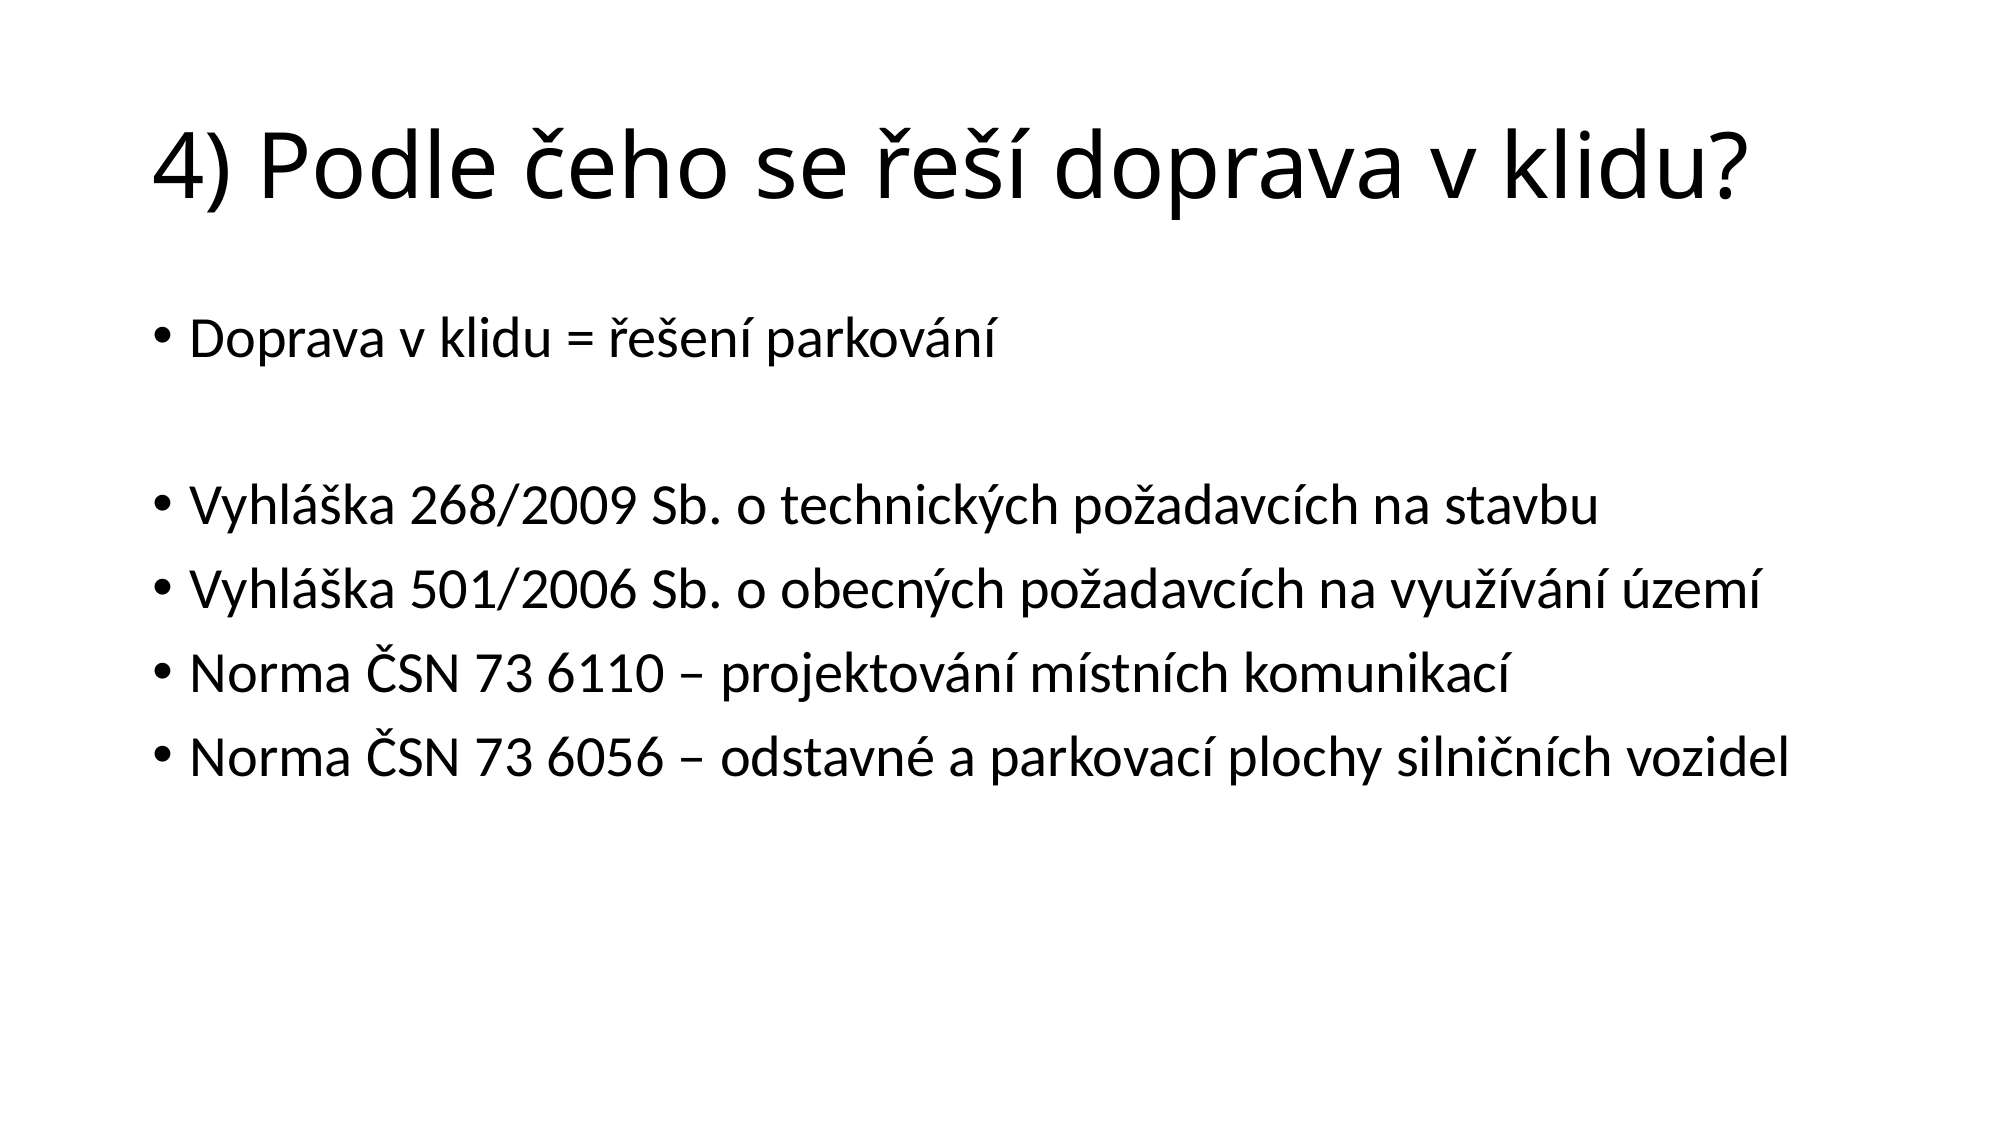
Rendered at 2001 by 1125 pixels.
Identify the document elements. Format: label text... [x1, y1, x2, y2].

title 4) Podle čeho se řeší doprava v klidu? [137, 59, 1863, 278]
list Doprava v klidu = řešení parkování Vyhláška 268/2009 Sb. o technických požadavcích na stavbu Vyhláška 501/2006 Sb. o obecných požadavcích na využívání území Norma ČSN 73 6110 – projektování místních komunikací Norma ČSN 73 6056 – odstavné a parkovací plochy silničních vozidel [137, 299, 1863, 1014]
